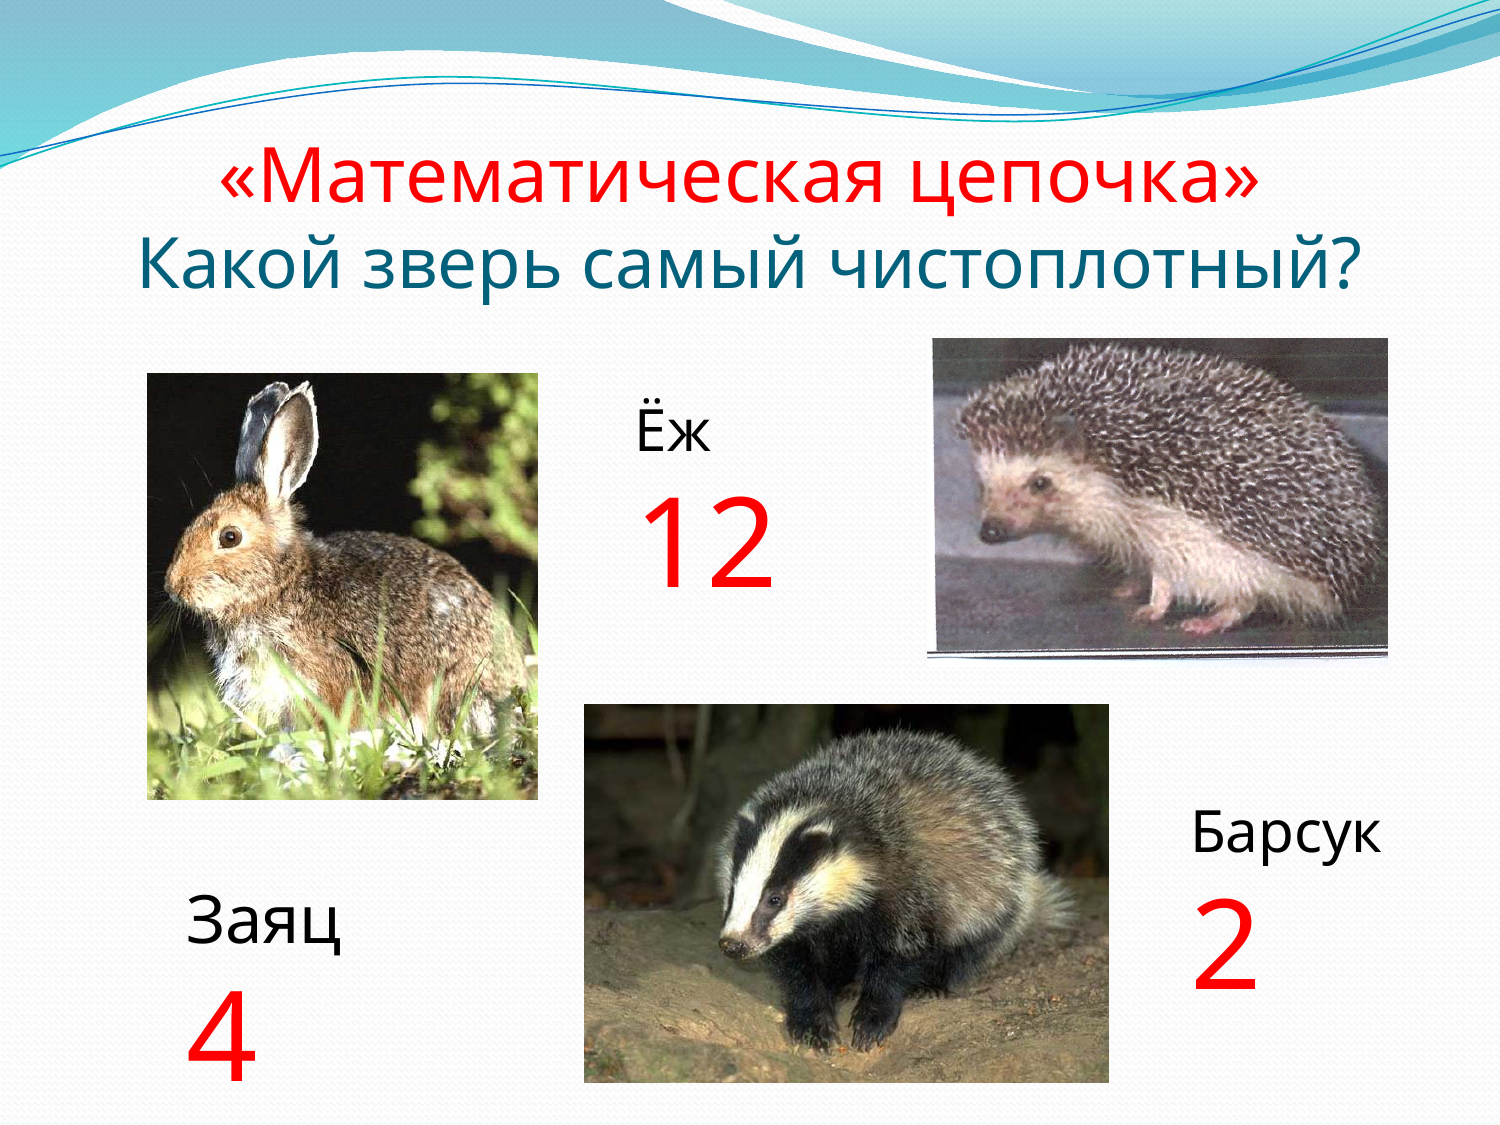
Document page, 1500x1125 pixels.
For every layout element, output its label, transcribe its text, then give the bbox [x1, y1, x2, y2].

text_box Заяц 4 [171, 869, 443, 1115]
picture [147, 373, 538, 800]
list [584, 703, 1110, 1084]
picture [926, 337, 1389, 667]
title «Математическая цепочка» Какой зверь самый чистоплотный? [75, 115, 1425, 303]
text_box Ёж 12 [620, 385, 880, 621]
text_box Барсук 2 [1175, 786, 1435, 1022]
